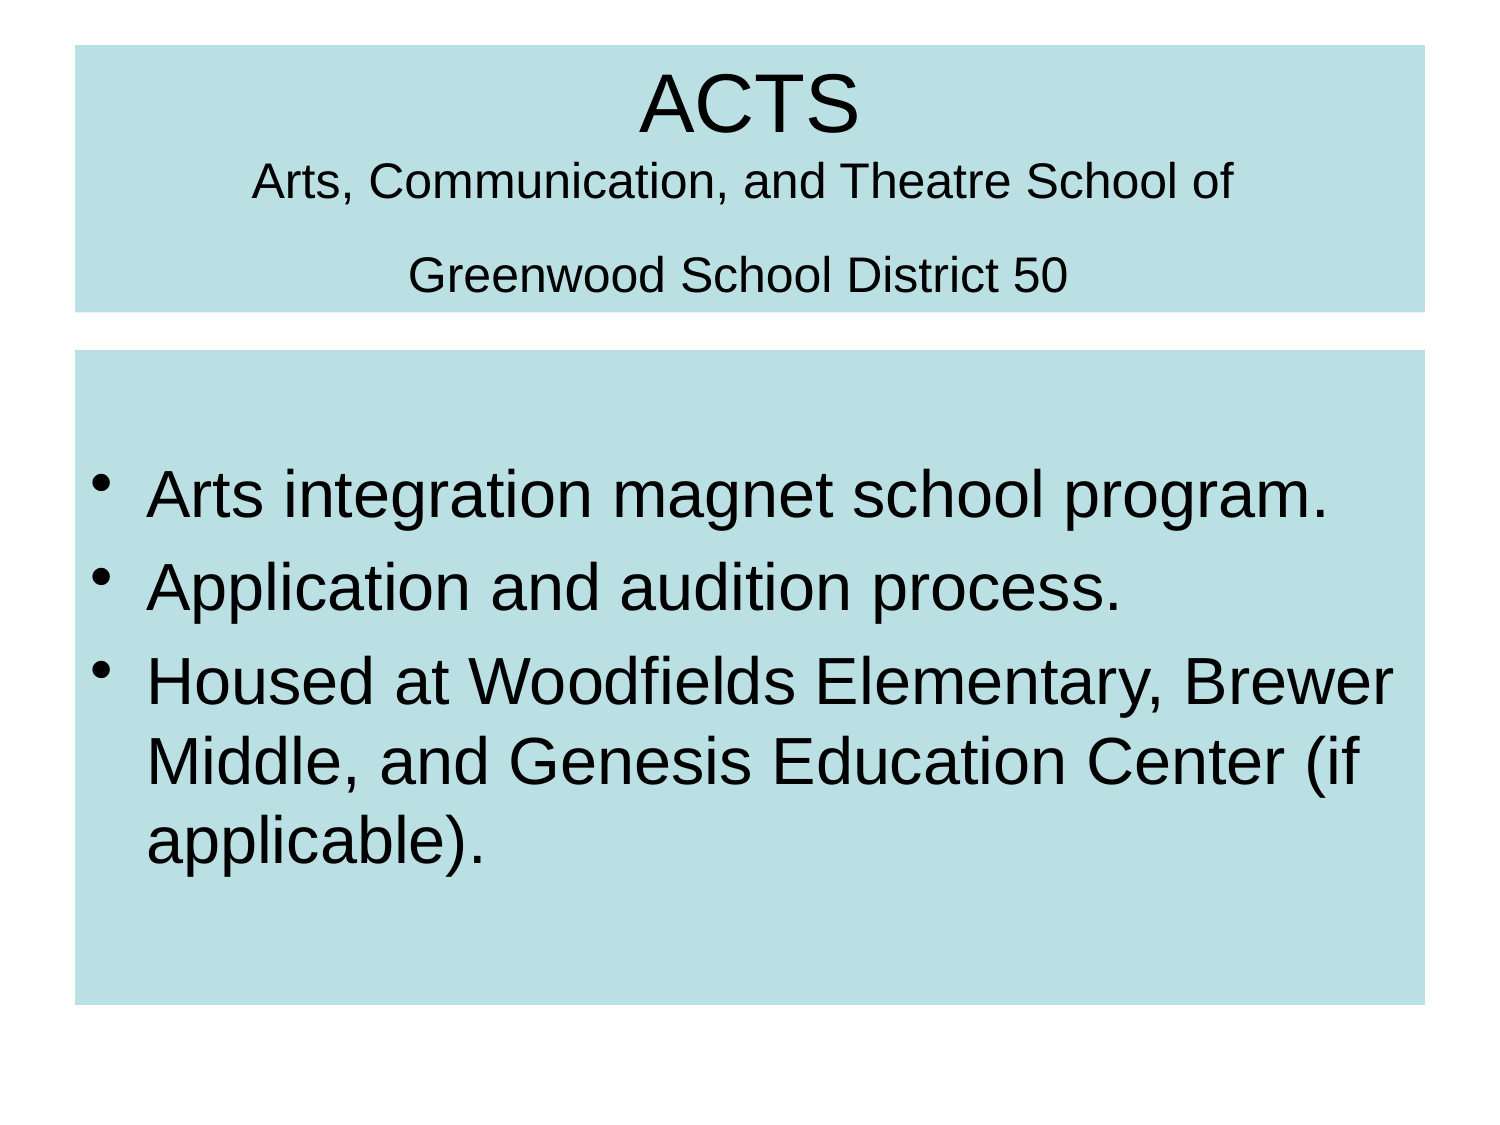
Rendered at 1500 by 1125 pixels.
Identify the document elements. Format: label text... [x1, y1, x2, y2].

title ACTS Arts, Communication, and Theatre School of Greenwood School District 50 [74, 44, 1426, 313]
list Arts integration magnet school program. Application and audition process. Housed at Woodfields Elementary, Brewer Middle, and Genesis Education Center (if applicable). [74, 349, 1426, 1006]
